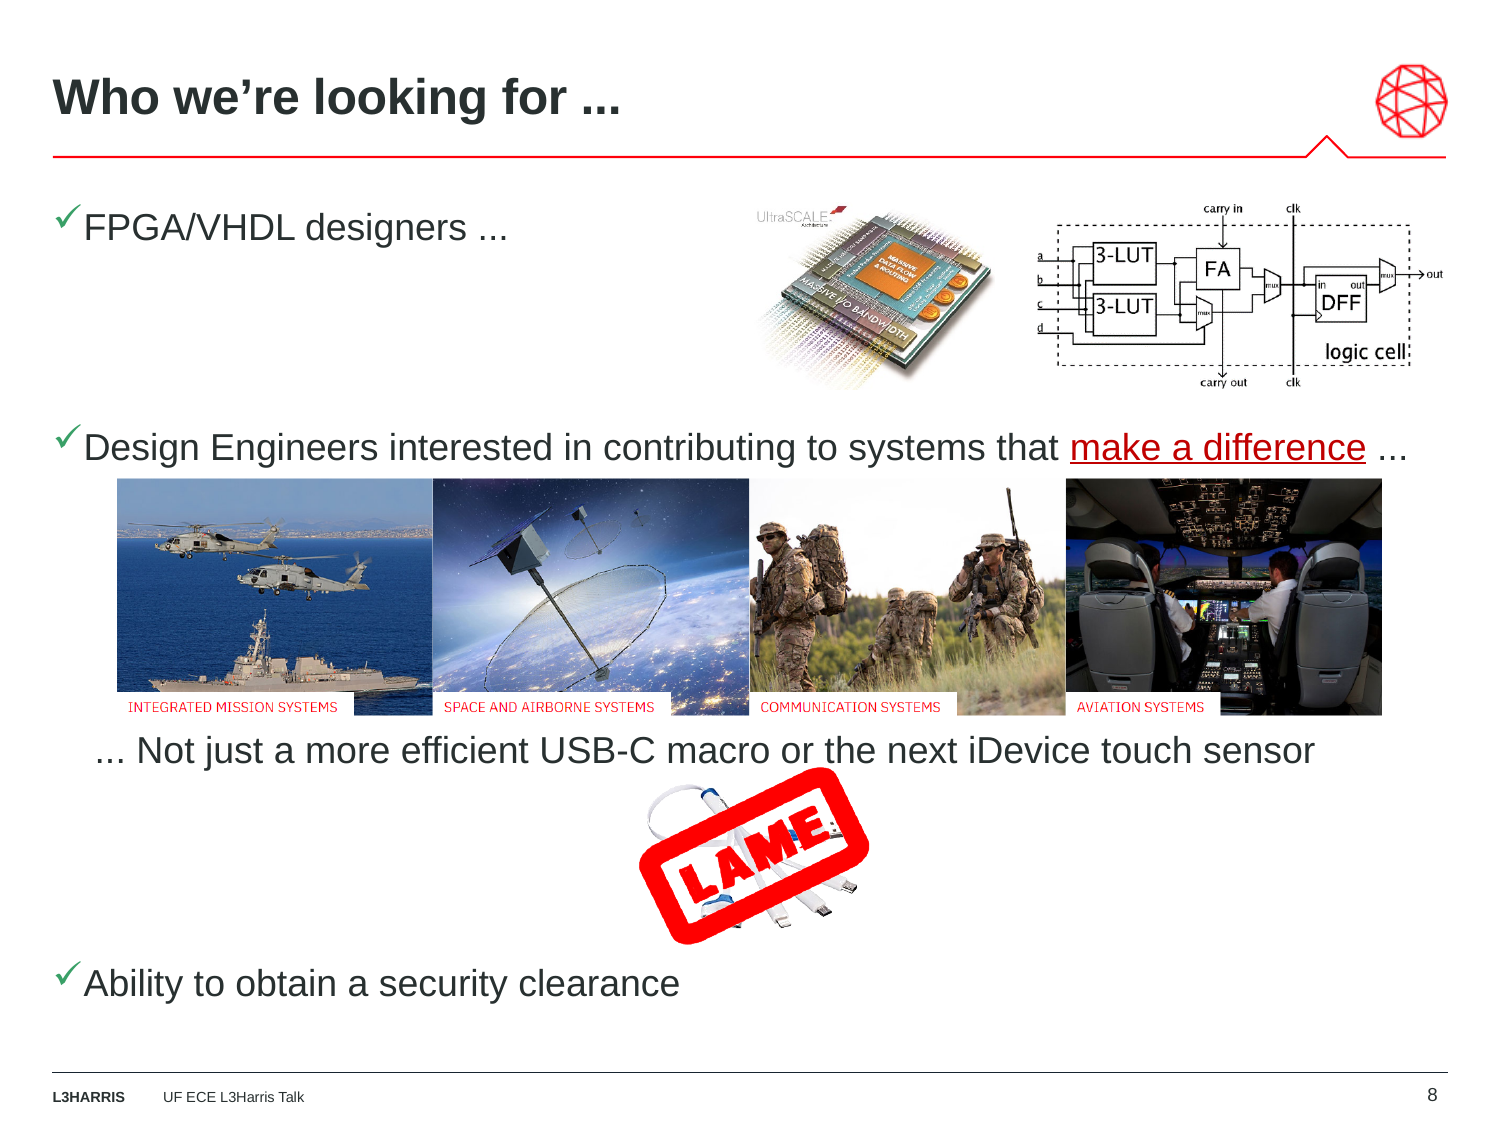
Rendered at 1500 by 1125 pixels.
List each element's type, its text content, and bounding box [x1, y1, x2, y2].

list FPGA/VHDL designers ... Design Engineers interested in contributing to systems that make a difference ... ... Not just a more efficient USB-C macro or the next iDevice touch sensor Ability to obtain a security clearance [52, 202, 1448, 1005]
picture [630, 736, 876, 975]
title Who we’re looking for ... [52, 47, 1215, 153]
picture [112, 474, 1388, 720]
picture [754, 202, 996, 390]
picture [1031, 202, 1448, 390]
